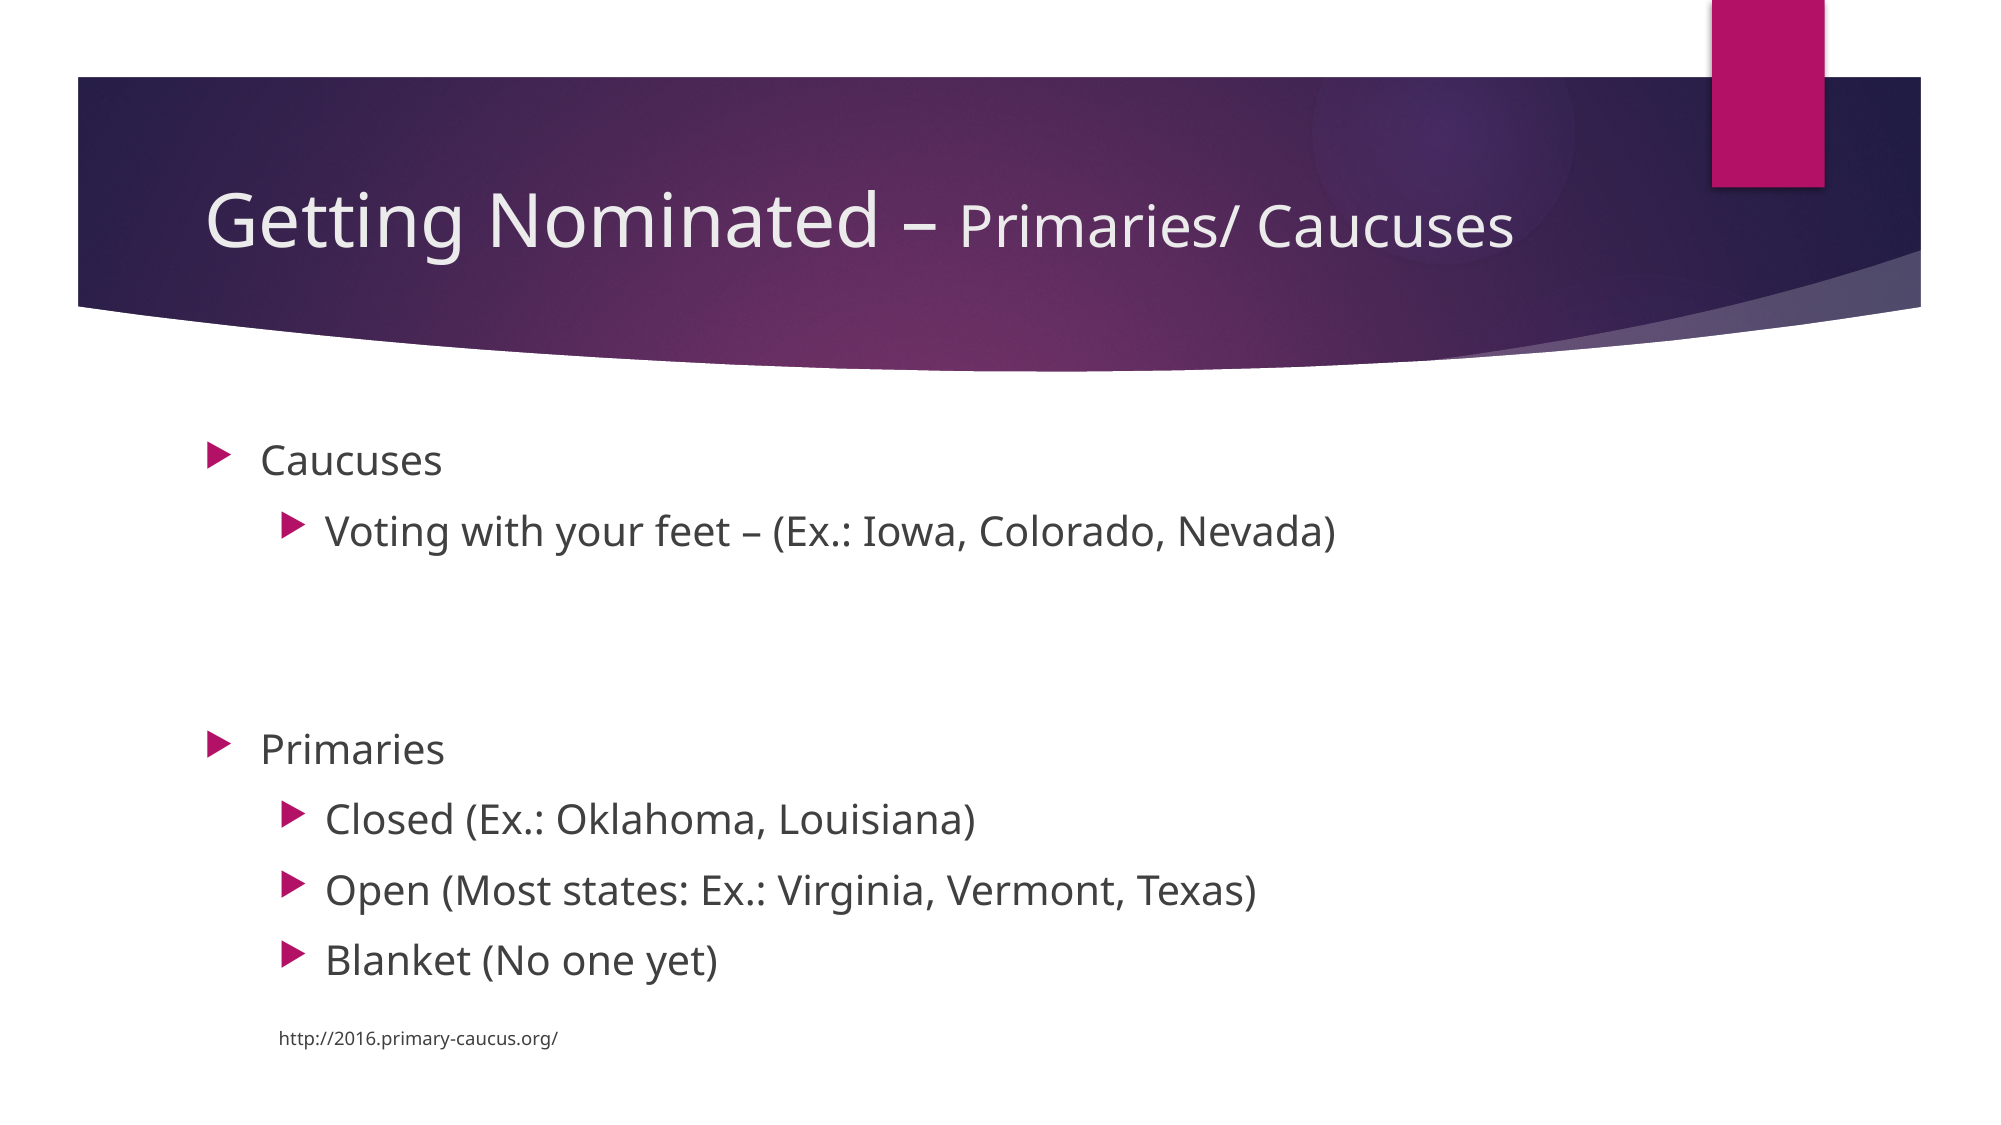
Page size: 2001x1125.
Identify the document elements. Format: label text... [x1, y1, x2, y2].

list Caucuses Voting with your feet – (Ex.: Iowa, Colorado, Nevada) Primaries Closed (Ex.: Oklahoma, Louisiana) Open (Most states: Ex.: Virginia, Vermont, Texas) Blanket (No one yet) http://2016.primary-caucus.org/ [189, 427, 1638, 1079]
title Getting Nominated – Primaries/ Caucuses [189, 159, 1627, 276]
